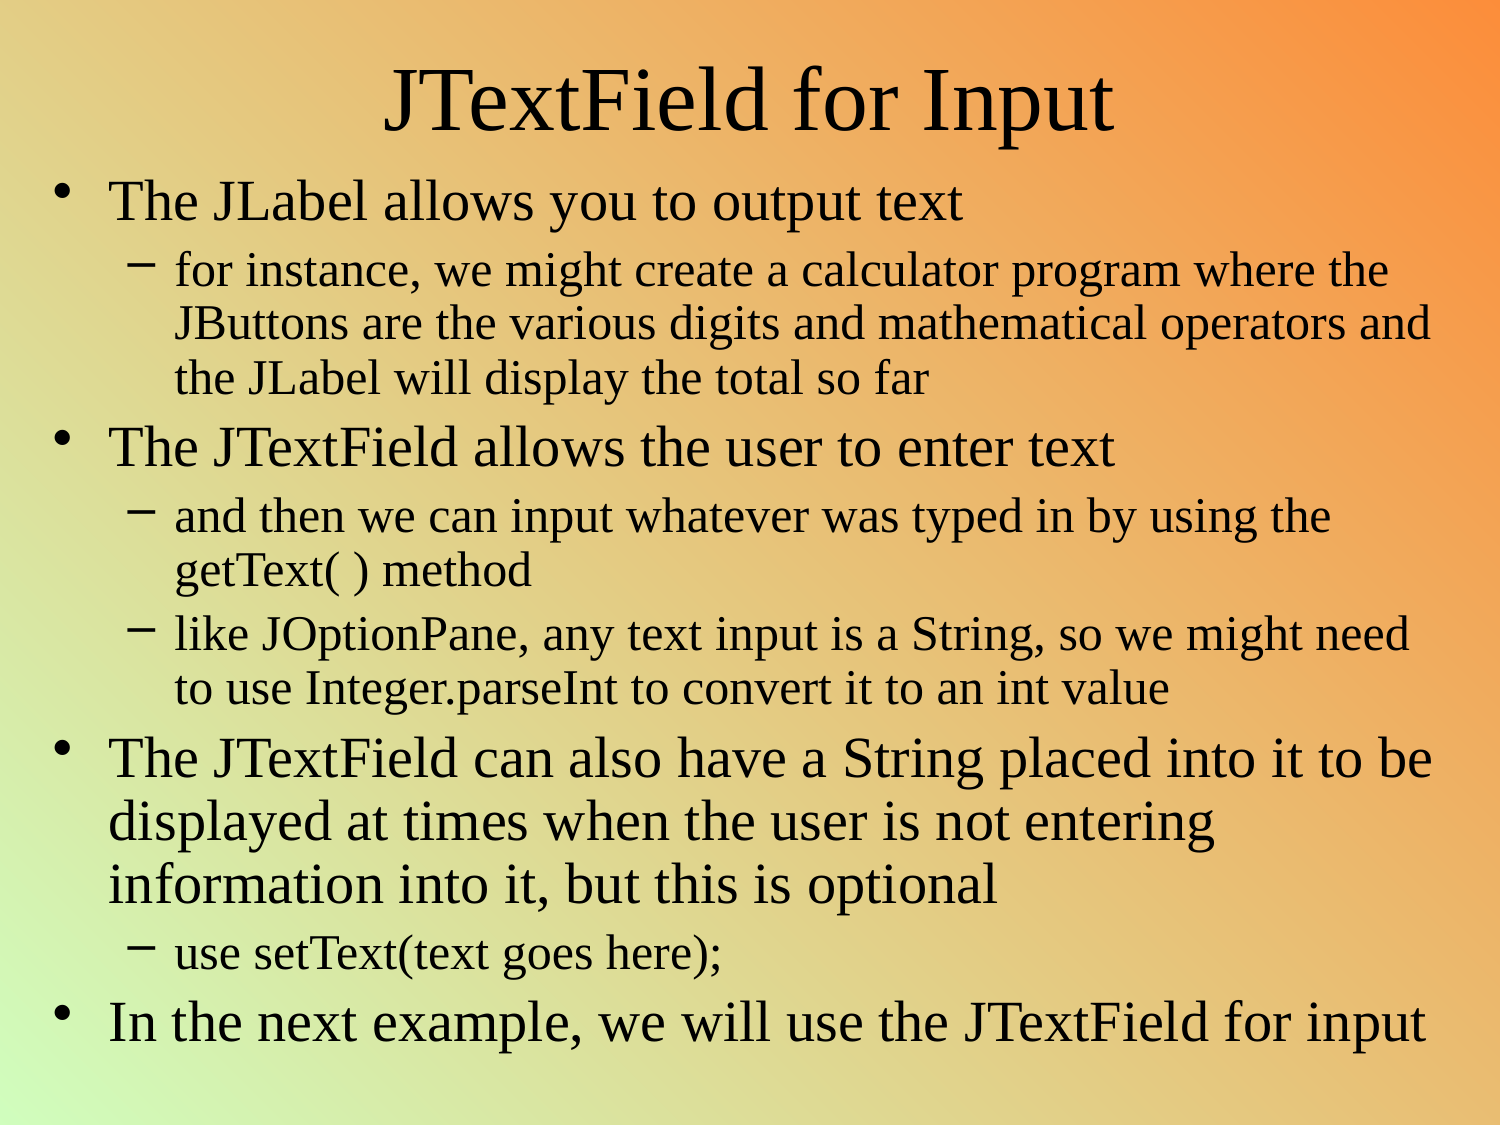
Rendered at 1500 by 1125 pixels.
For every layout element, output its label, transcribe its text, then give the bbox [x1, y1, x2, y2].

list The JLabel allows you to output text for instance, we might create a calculator program where the JButtons are the various digits and mathematical operators and the JLabel will display the total so far The JTextField allows the user to enter text and then we can input whatever was typed in by using the getText( ) method like JOptionPane, any text input is a String, so we might need to use Integer.parseInt to convert it to an int value The JTextField can also have a String placed into it to be displayed at times when the user is not entering information into it, but this is optional use setText(text goes here); In the next example, we will use the JTextField for input [37, 162, 1475, 1125]
title JTextField for Input [75, 0, 1425, 162]
